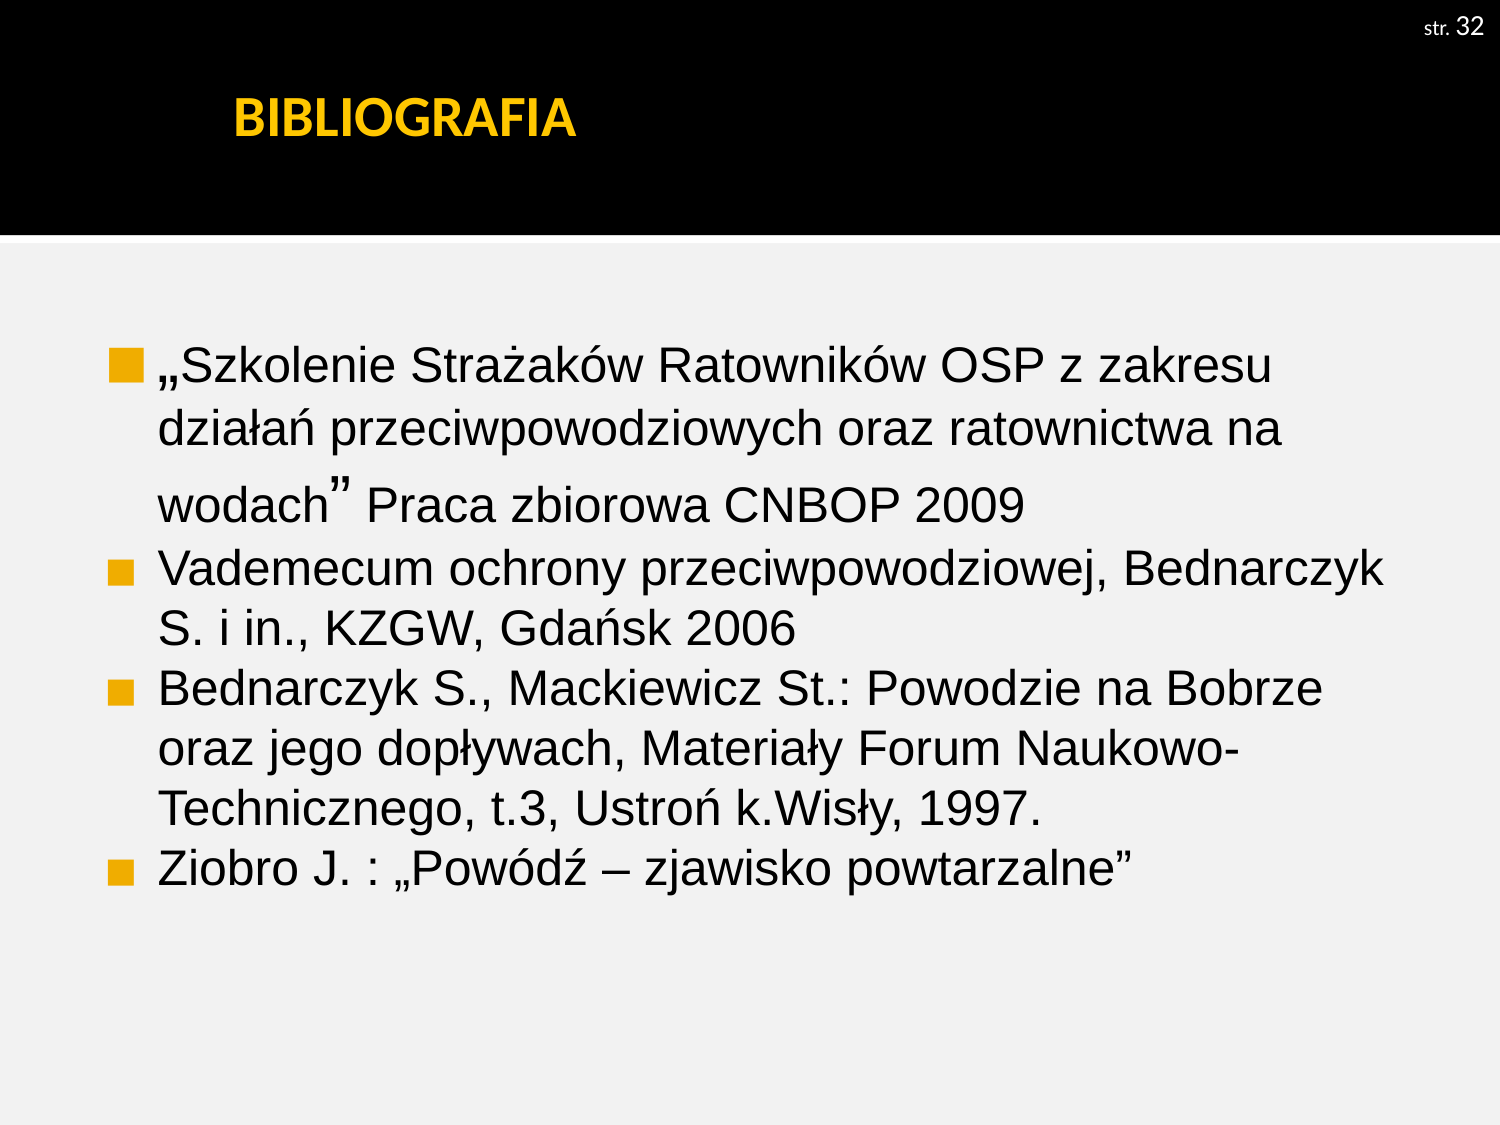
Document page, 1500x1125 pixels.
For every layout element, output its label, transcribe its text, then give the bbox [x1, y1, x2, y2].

title BIBLIOGRAFIA [218, 41, 1388, 185]
list „Szkolenie Strażaków Ratowników OSP z zakresu działań przeciwpowodziowych oraz ratownictwa na wodach” Praca zbiorowa CNBOP 2009 Vademecum ochrony przeciwpowodziowej, Bednarczyk S. i in., KZGW, Gdańsk 2006 Bednarczyk S., Mackiewicz St.: Powodzie na Bobrze oraz jego dopływach, Materiały Forum Naukowo-Technicznego, t.3, Ustroń k.Wisły, 1997. Ziobro J. : „Powódź – zjawisko powtarzalne” [76, 300, 1425, 1057]
slide_number str. 32 [1404, 0, 1500, 41]
text_box [44, 268, 1405, 439]
